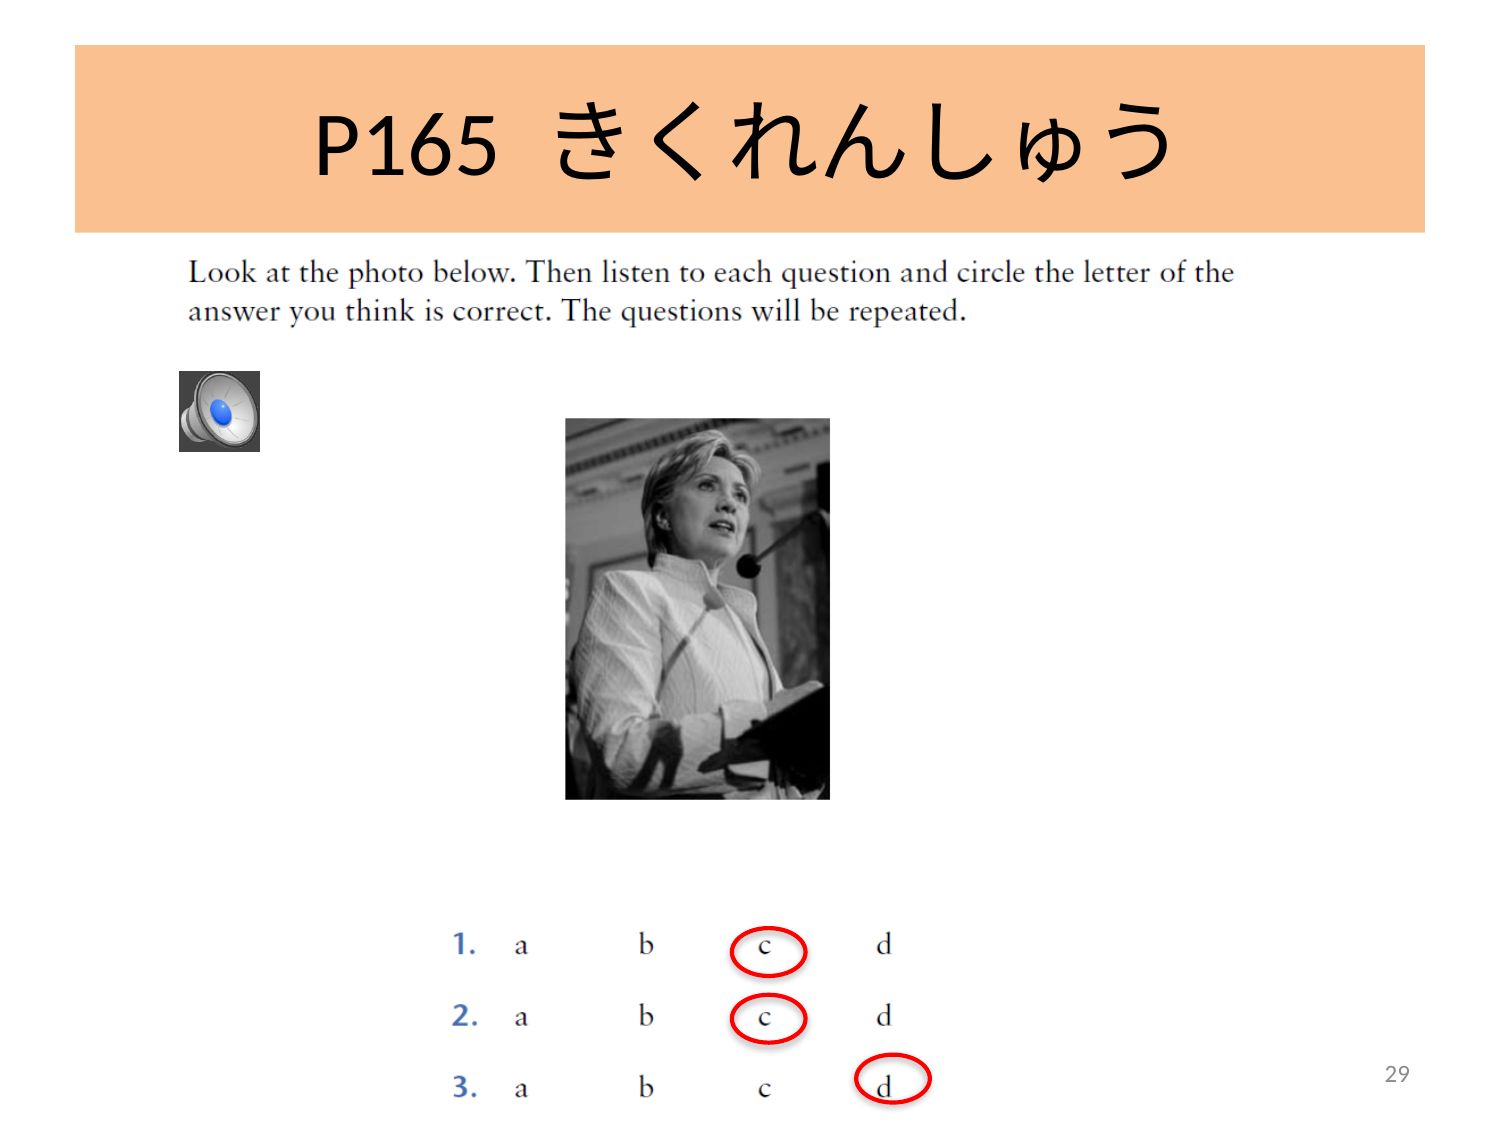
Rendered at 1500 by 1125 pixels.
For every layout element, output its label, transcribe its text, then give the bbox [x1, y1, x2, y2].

picture [177, 247, 1249, 1103]
title P165 きくれんしゅう [75, 45, 1425, 233]
slide_number 29 [1253, 1042, 1425, 1103]
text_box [177, 369, 262, 454]
